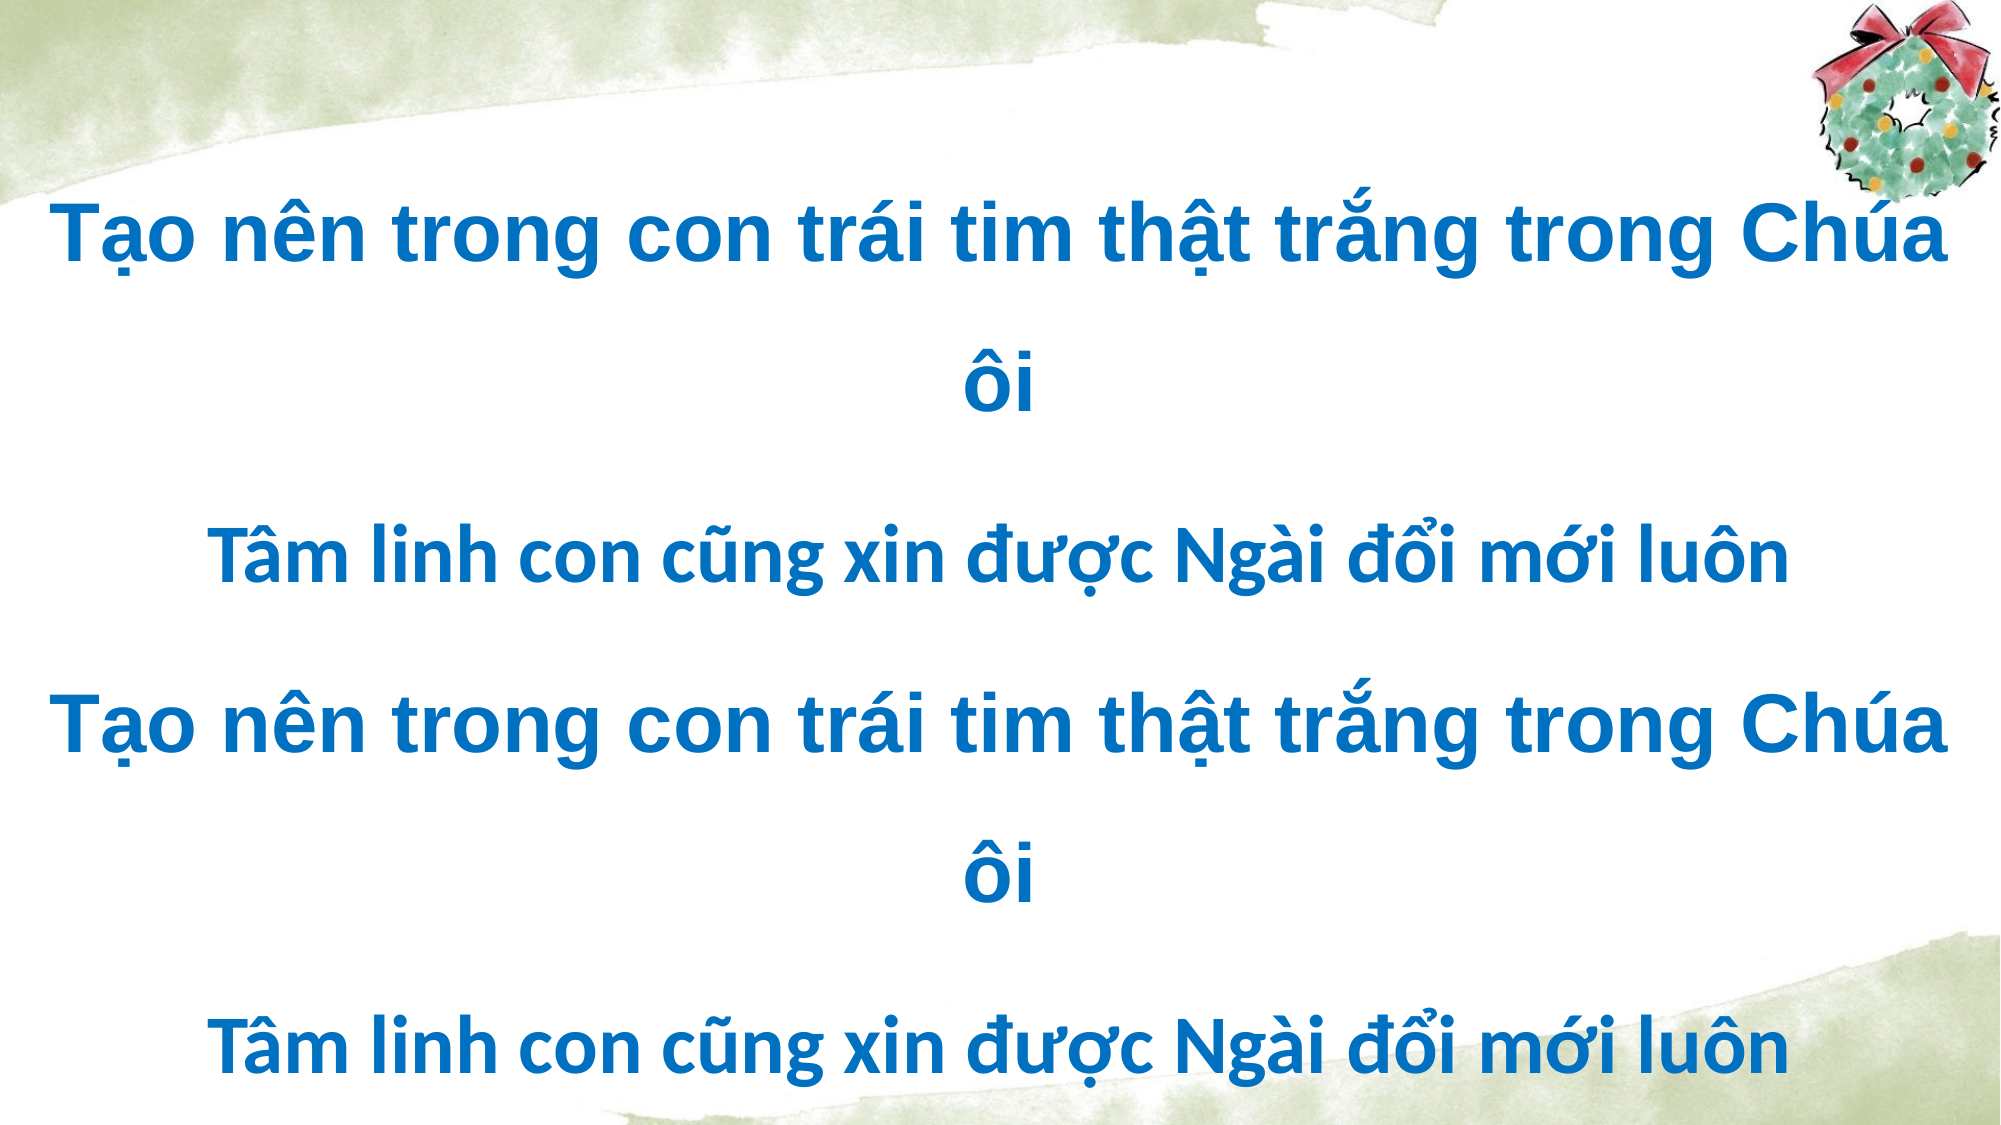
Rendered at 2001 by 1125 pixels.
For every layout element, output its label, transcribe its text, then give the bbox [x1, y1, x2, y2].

list Tạo nên trong con trái tim thật trắng trong Chúa ôi Tâm linh con cũng xin được Ngài đổi mới luôn Tạo nên trong con trái tim thật trắng trong Chúa ôi Tâm linh con cũng xin được Ngài đổi mới luôn [0, 0, 2000, 1125]
